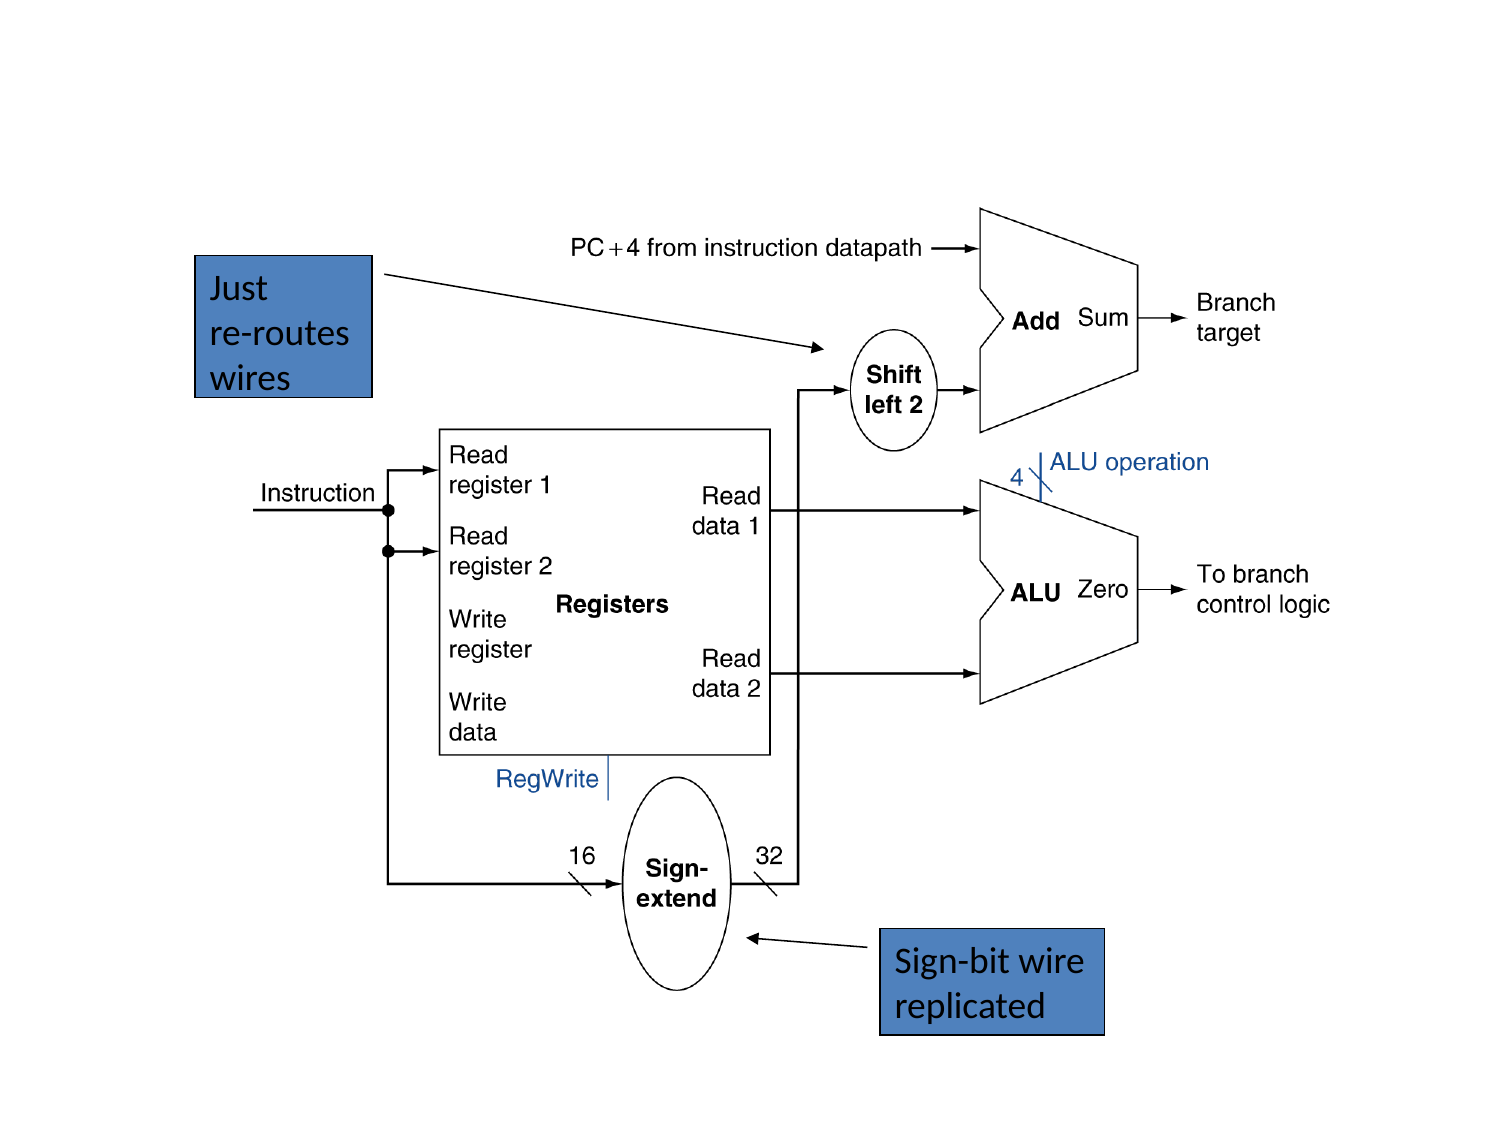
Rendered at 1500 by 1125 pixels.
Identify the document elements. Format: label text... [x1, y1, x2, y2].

picture [253, 207, 1330, 992]
text_box Sign-bit wire replicated [879, 1000, 1105, 1035]
text_box Just re-routes wires [194, 255, 248, 398]
